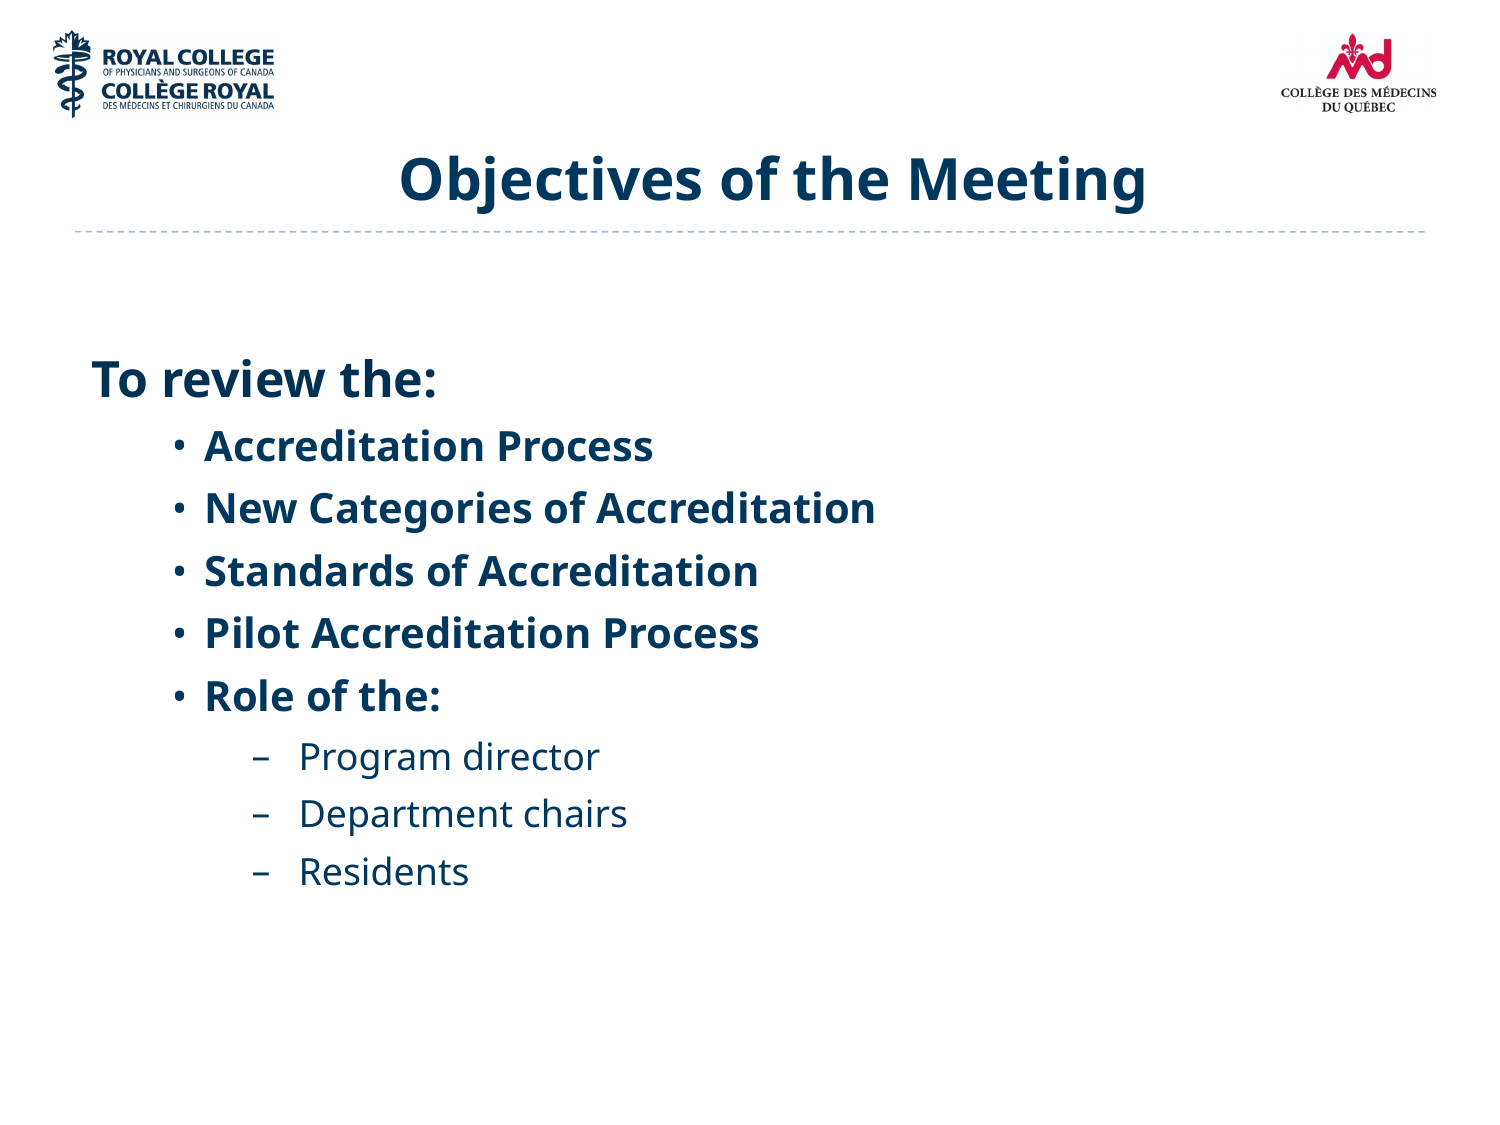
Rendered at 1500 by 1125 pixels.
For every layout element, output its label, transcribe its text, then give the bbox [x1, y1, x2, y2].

title Objectives of the Meeting [336, 66, 1211, 221]
picture [1281, 33, 1436, 113]
picture [53, 30, 278, 121]
list To review the: Accreditation Process New Categories of Accreditation Standards of Accreditation Pilot Accreditation Process Role of the: Program director Department chairs Residents [76, 266, 1428, 988]
